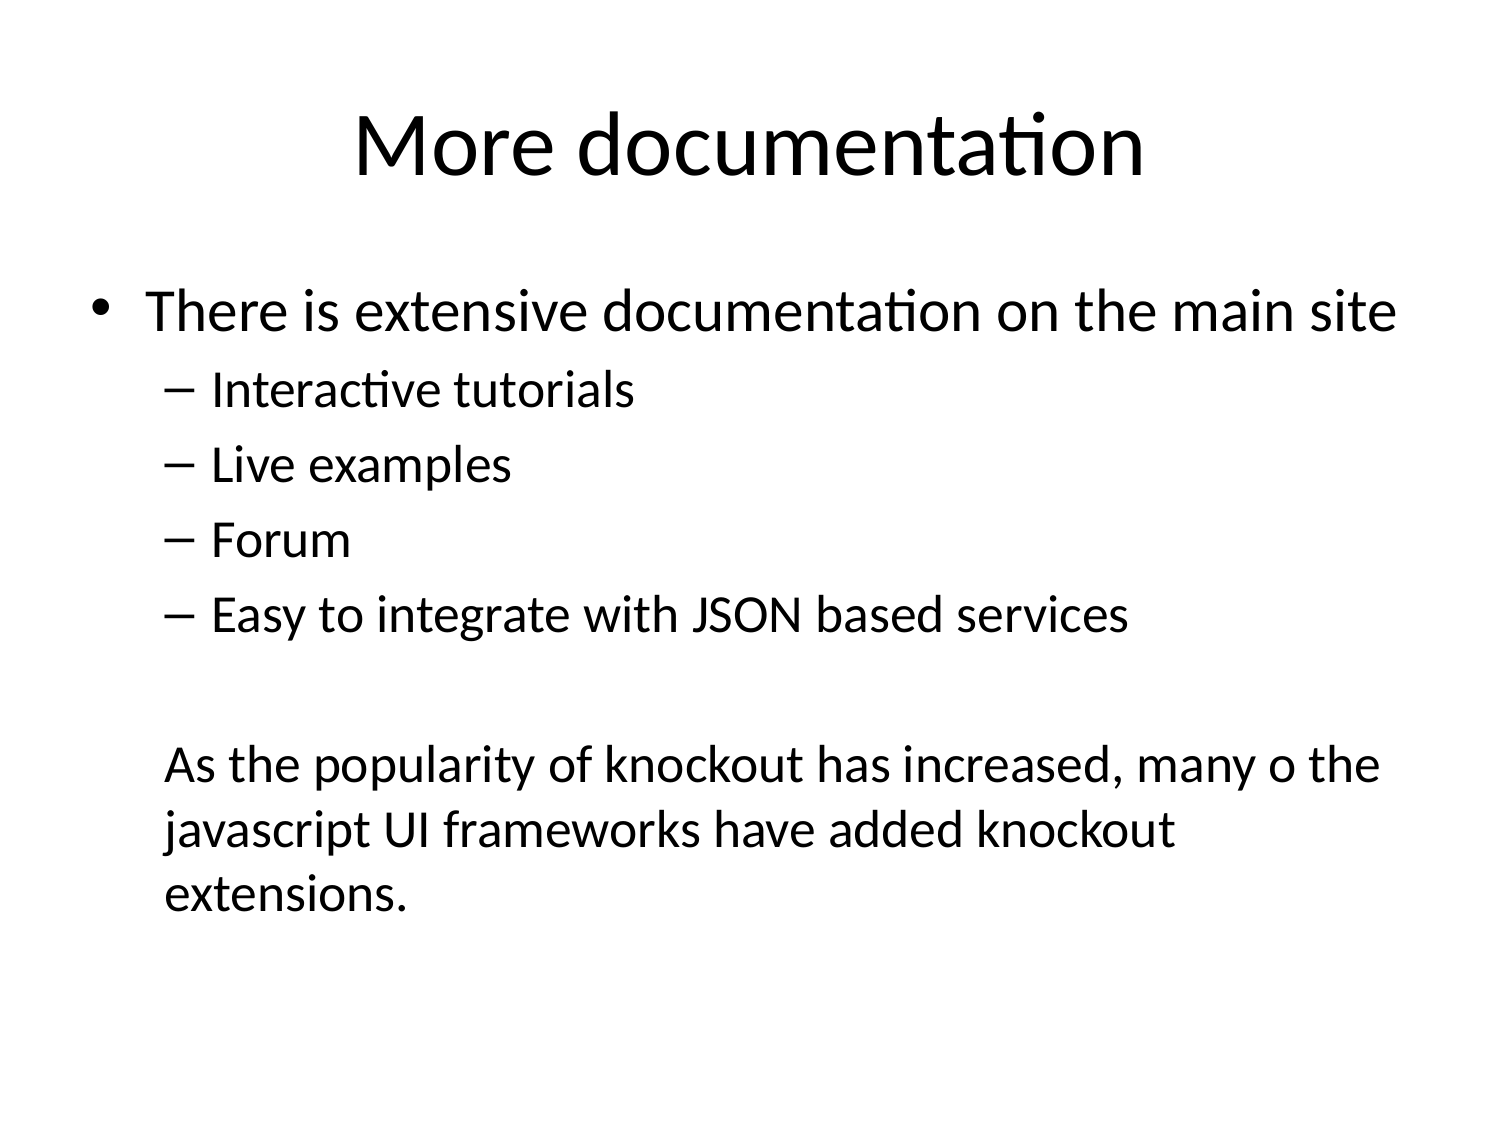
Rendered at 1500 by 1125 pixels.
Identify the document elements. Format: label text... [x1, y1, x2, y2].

title More documentation [75, 45, 1425, 233]
list There is extensive documentation on the main site Interactive tutorials Live examples Forum Easy to integrate with JSON based services As the popularity of knockout has increased, many o the javascript UI frameworks have added knockout extensions. [75, 262, 1425, 1005]
